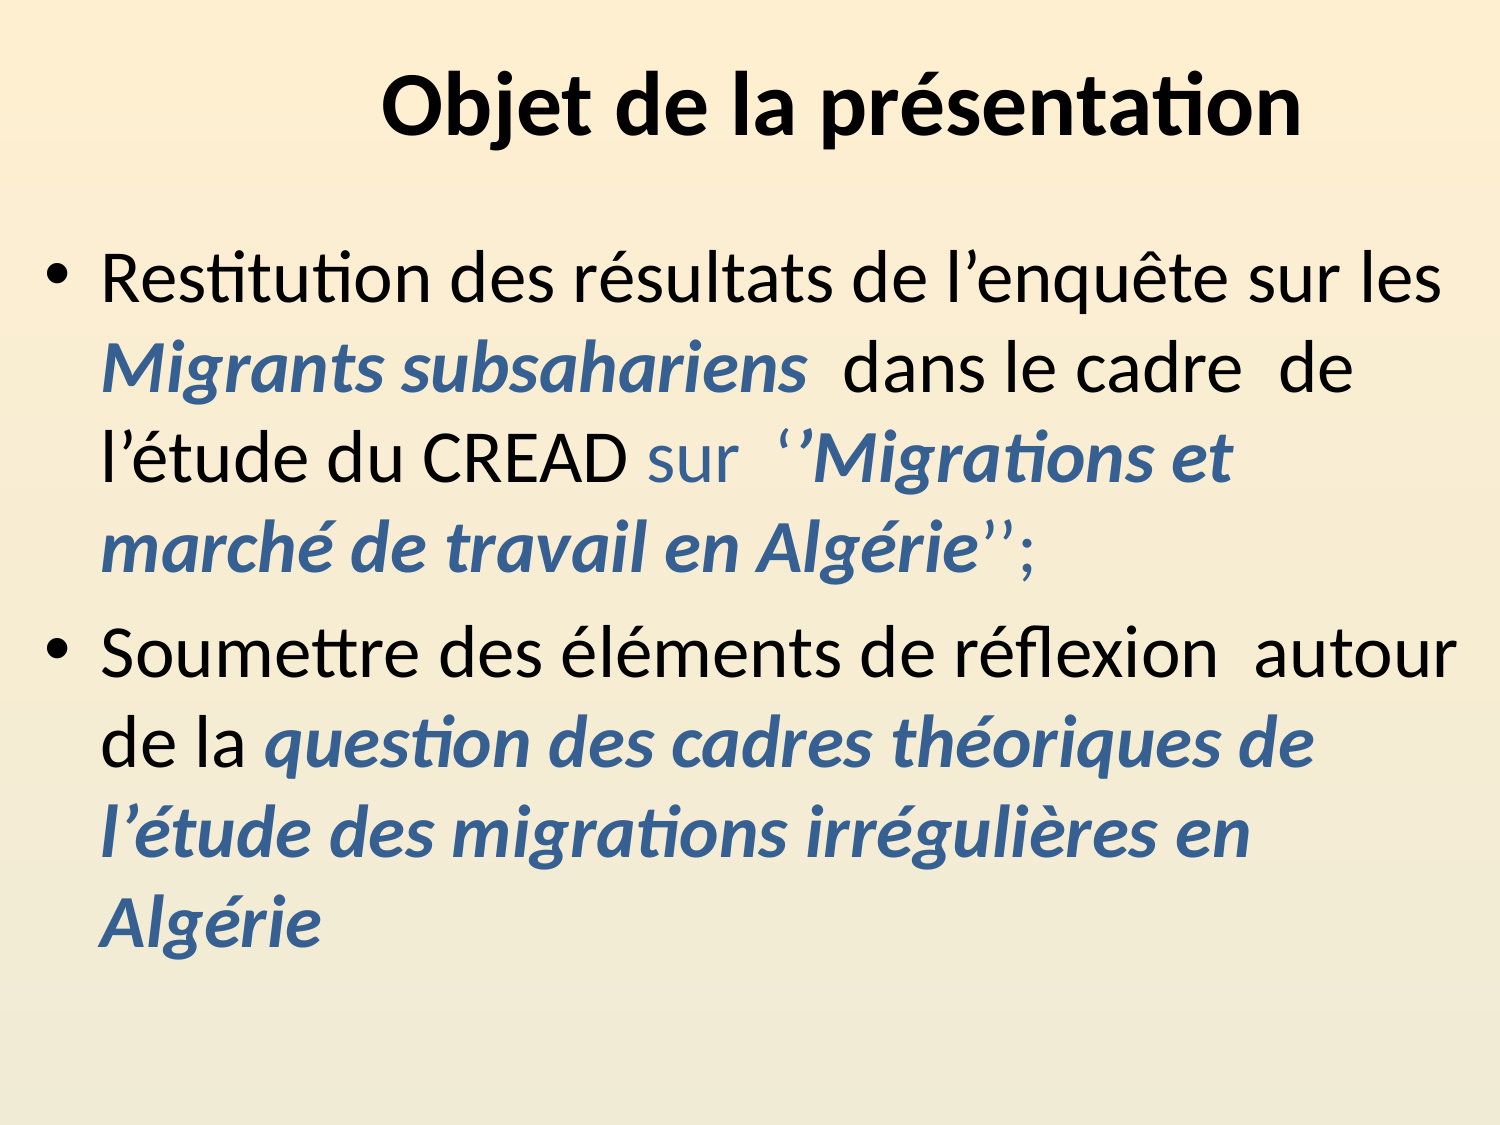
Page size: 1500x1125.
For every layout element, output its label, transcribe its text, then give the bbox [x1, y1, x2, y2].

title Objet de la présentation [168, 4, 1500, 193]
list Restitution des résultats de l’enquête sur les Migrants subsahariens dans le cadre de l’étude du CREAD sur ‘’Migrations et marché de travail en Algérie’’; Soumettre des éléments de réflexion autour de la question des cadres théoriques de l’étude des migrations irrégulières en Algérie [29, 219, 1483, 1035]
